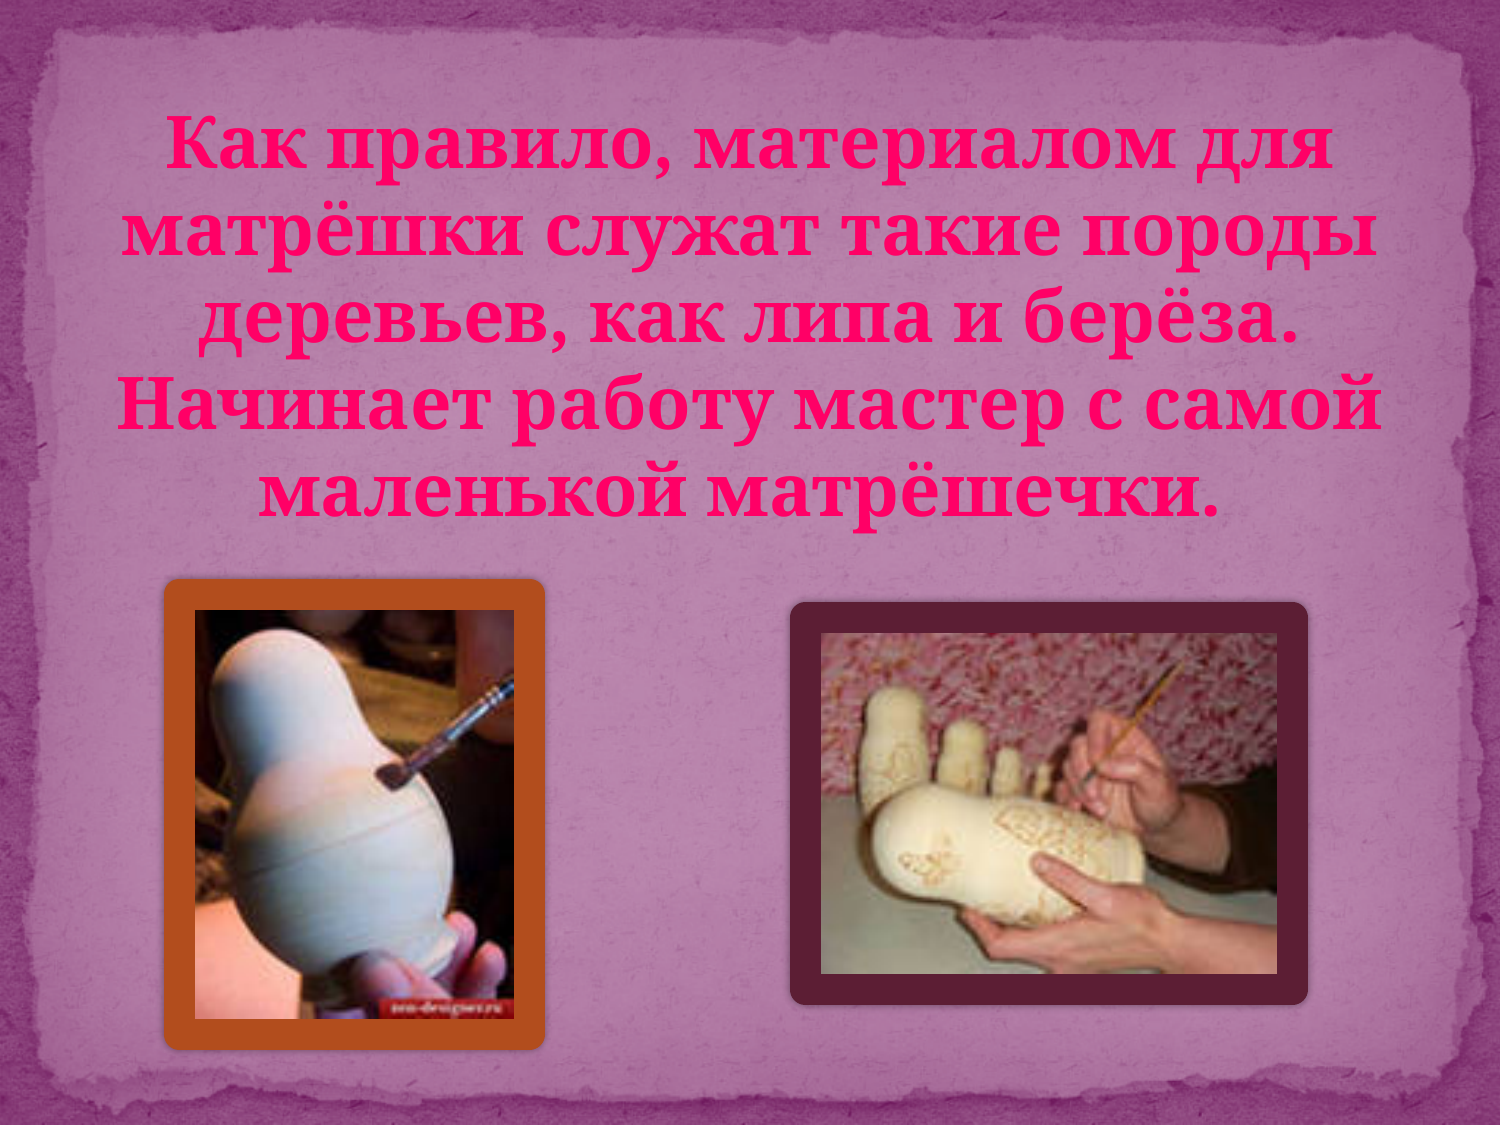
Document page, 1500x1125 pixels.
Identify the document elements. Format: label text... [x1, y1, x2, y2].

picture [195, 610, 514, 1019]
picture [821, 633, 1277, 974]
title Как правило, материалом для матрёшки служат такие породы деревьев, как липа и берёза. Начинает работу мастер с самой маленькой матрёшечки. [74, 24, 1425, 539]
